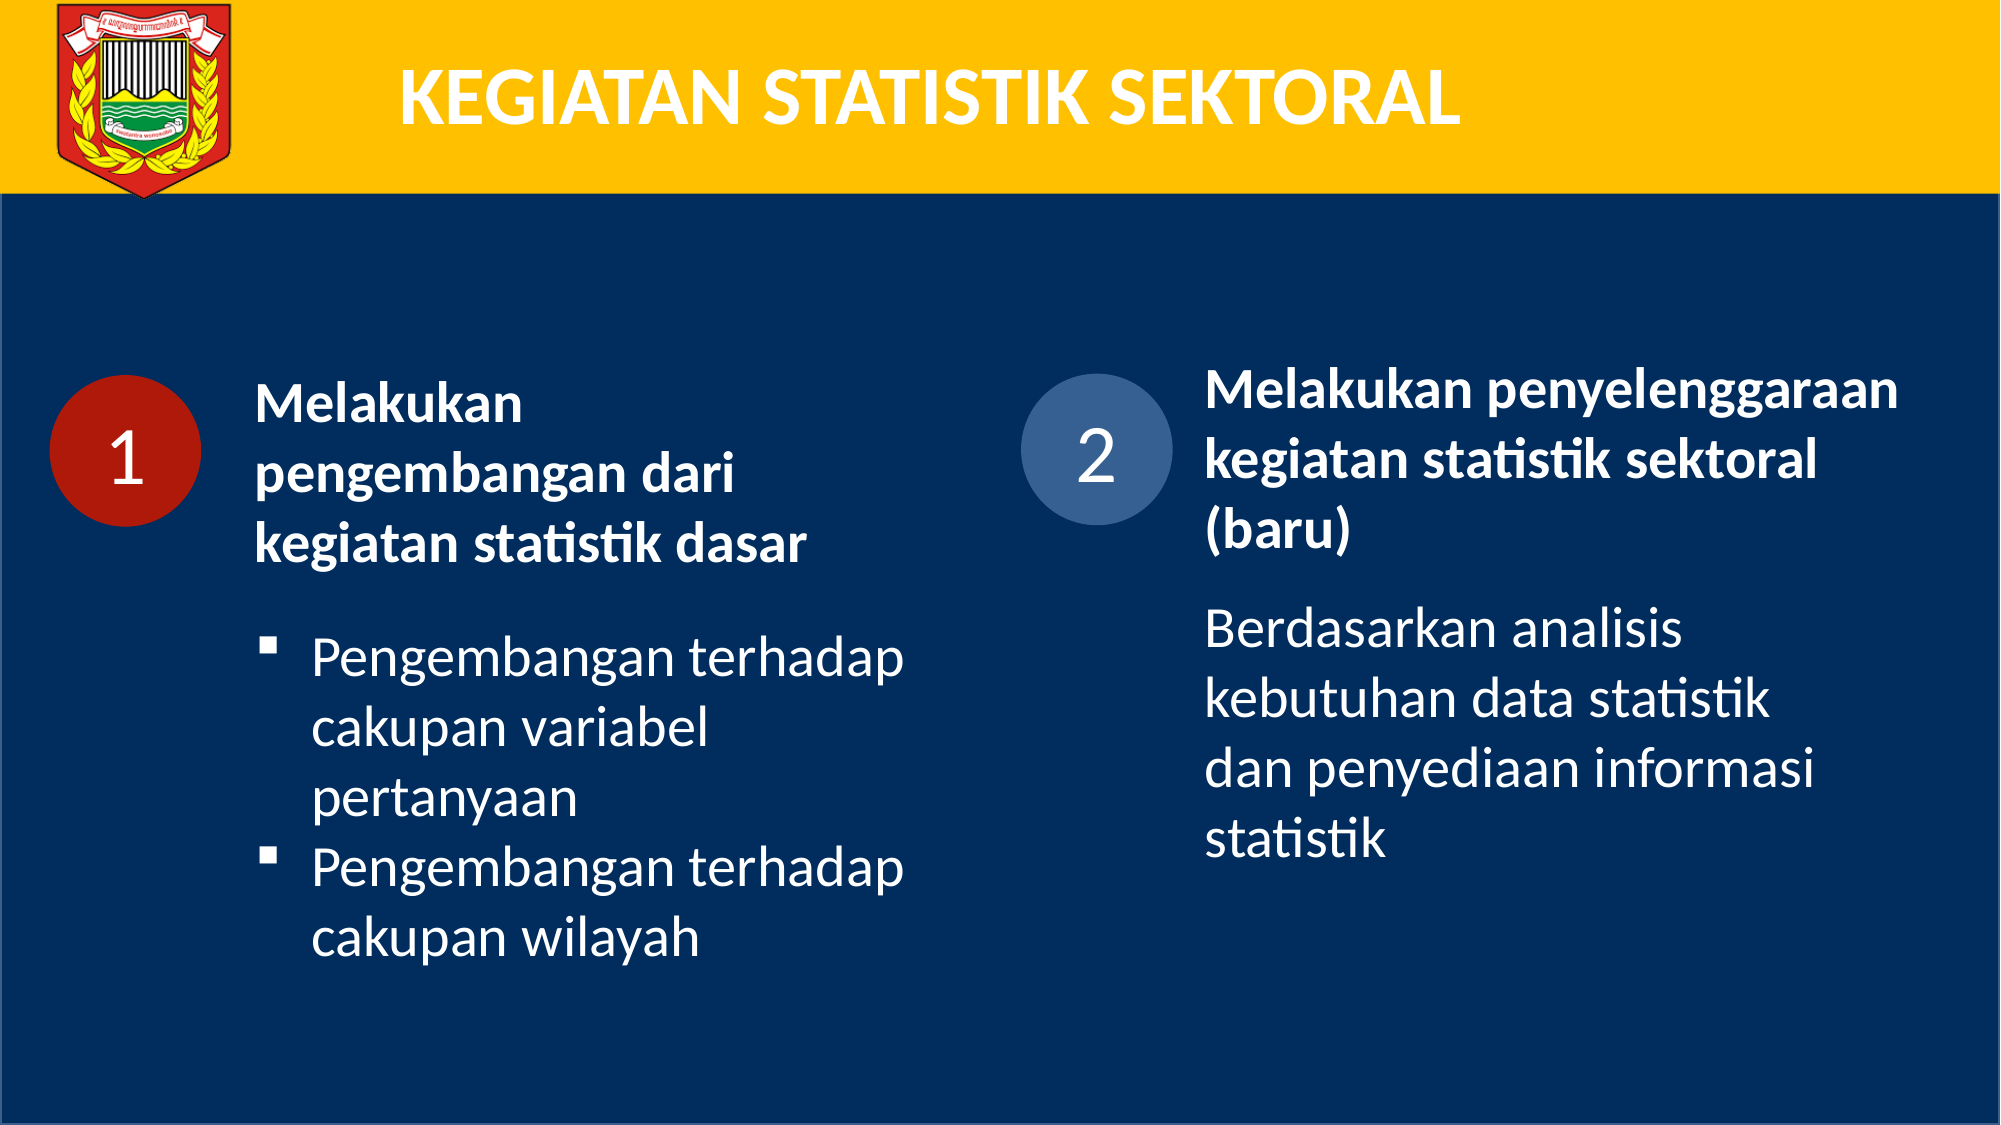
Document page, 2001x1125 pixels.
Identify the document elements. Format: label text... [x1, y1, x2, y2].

text_box 1 [47, 372, 204, 529]
text_box Pengembangan terhadap cakupan variabel pertanyaan Pengembangan terhadap cakupan wilayah [242, 611, 984, 974]
picture [0, 0, 288, 205]
text_box [0, 196, 2000, 1125]
text_box Melakukan pengembangan dari kegiatan statistik dasar [242, 358, 830, 581]
text_box Berdasarkan analisis kebutuhan data statistik dan penyediaan informasi statistik [1192, 582, 1882, 875]
text_box 2 [1018, 371, 1175, 528]
text_box KEGIATAN STATISTIK SEKTORAL [288, 0, 2000, 196]
text_box Melakukan penyelenggaraan kegiatan statistik sektoral (baru) [1192, 344, 1913, 567]
